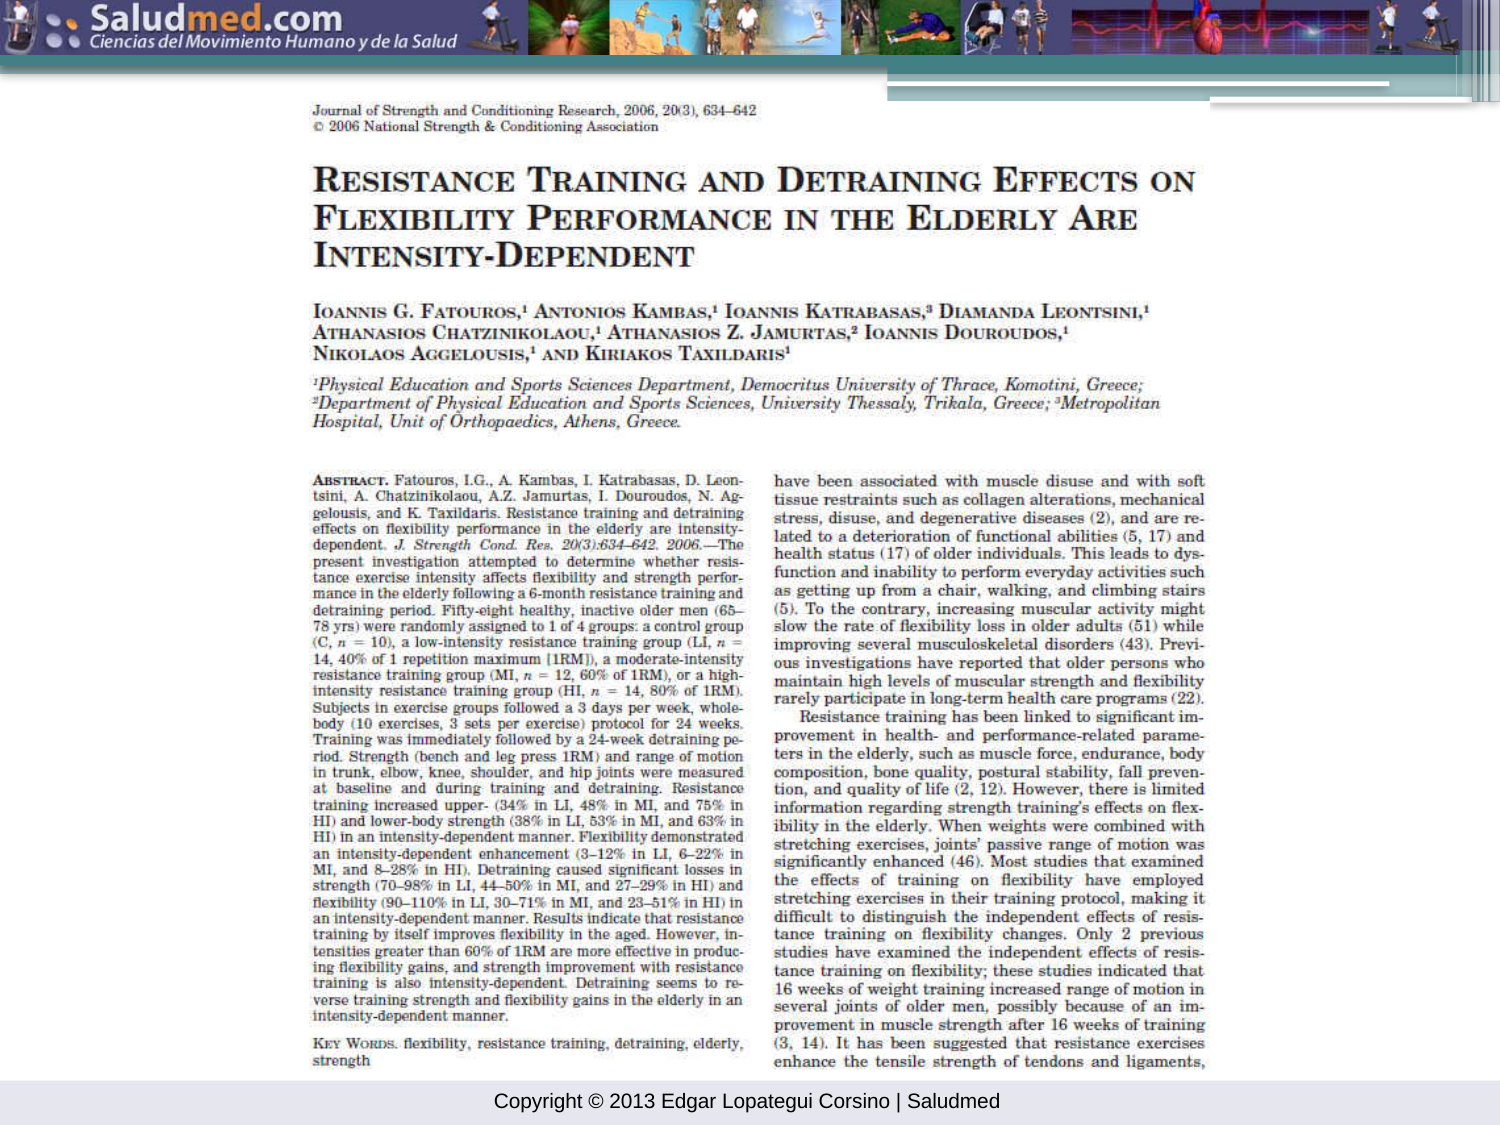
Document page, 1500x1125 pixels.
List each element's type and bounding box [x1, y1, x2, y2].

picture [0, 0, 1460, 55]
picture [309, 101, 1211, 1071]
